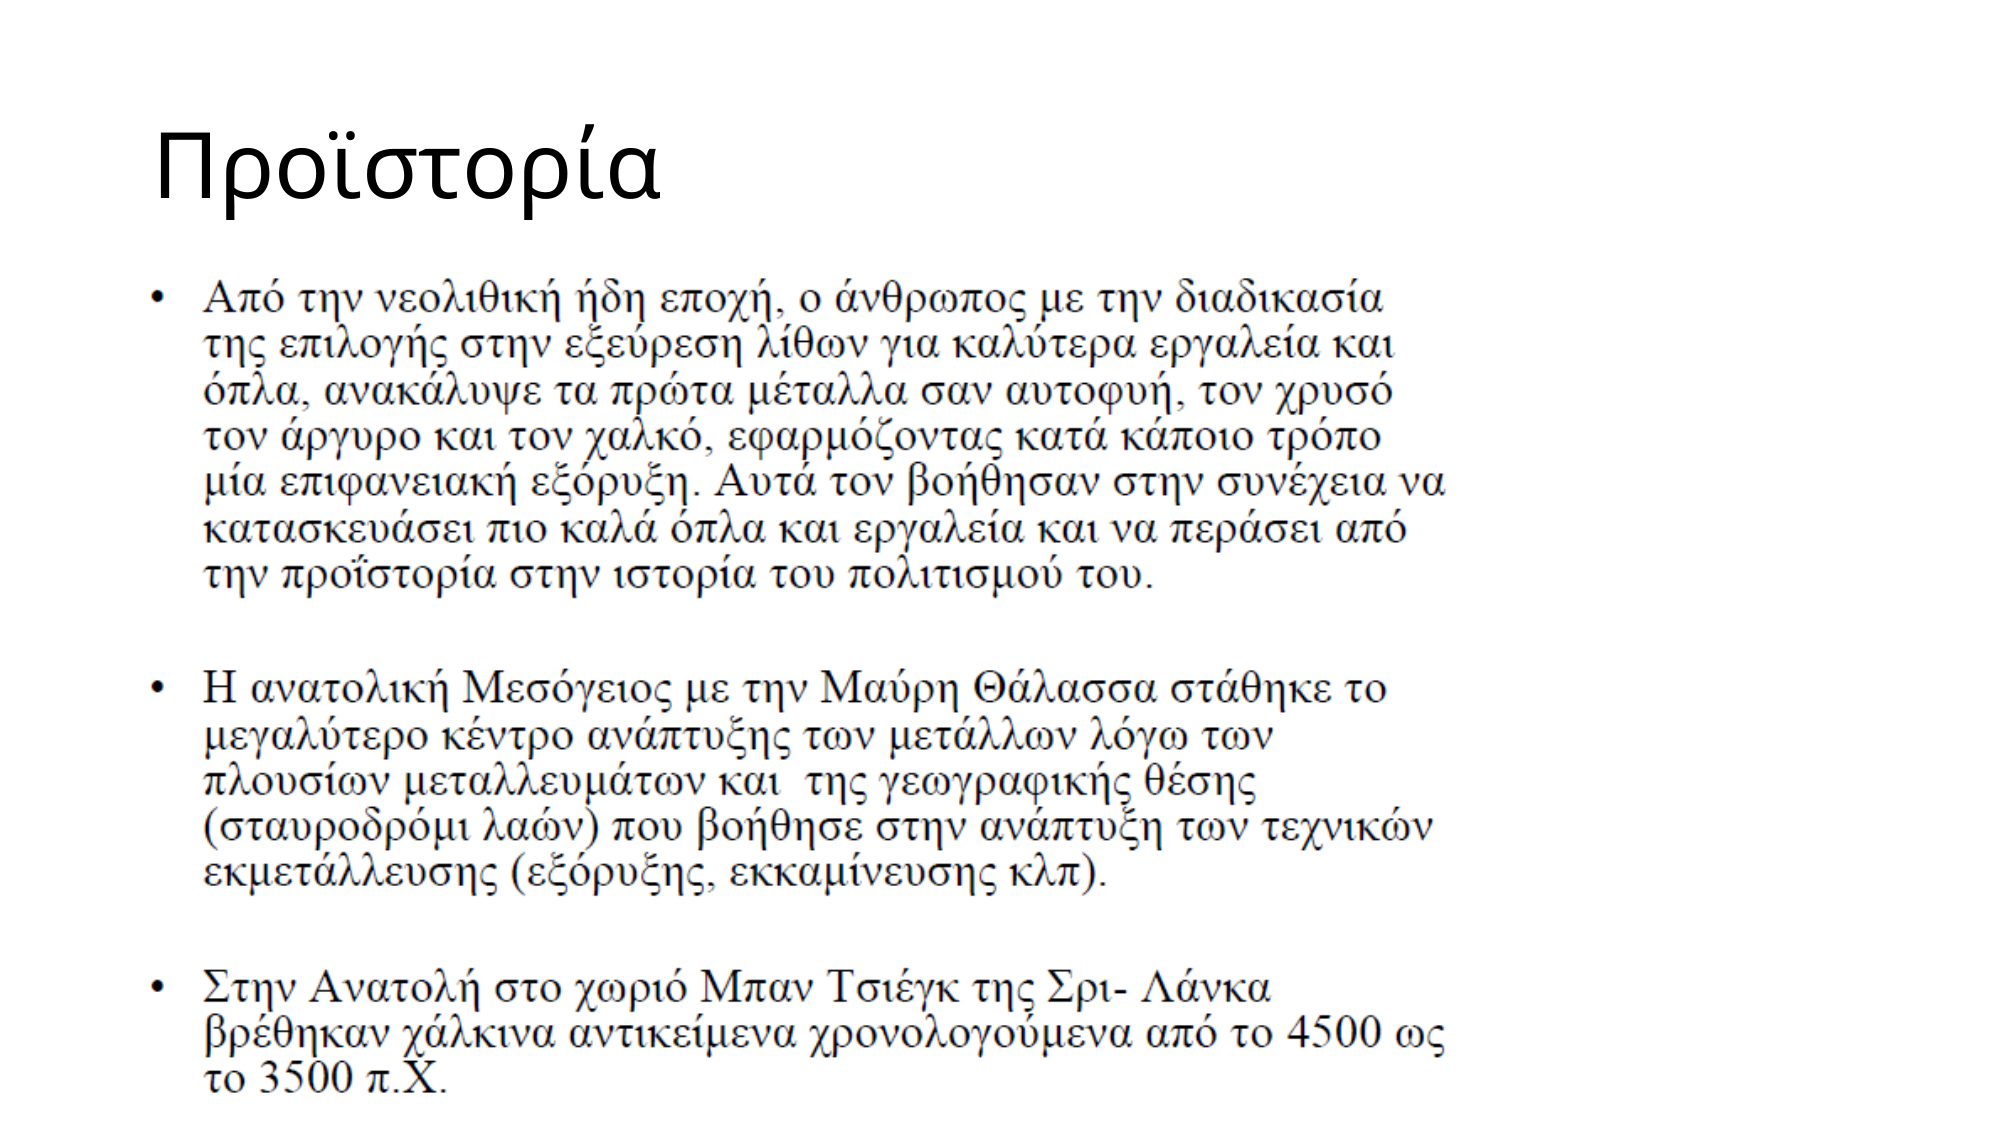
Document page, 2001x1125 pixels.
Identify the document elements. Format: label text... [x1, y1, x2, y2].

title Προϊστορία [137, 59, 1863, 278]
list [137, 277, 1451, 1098]
